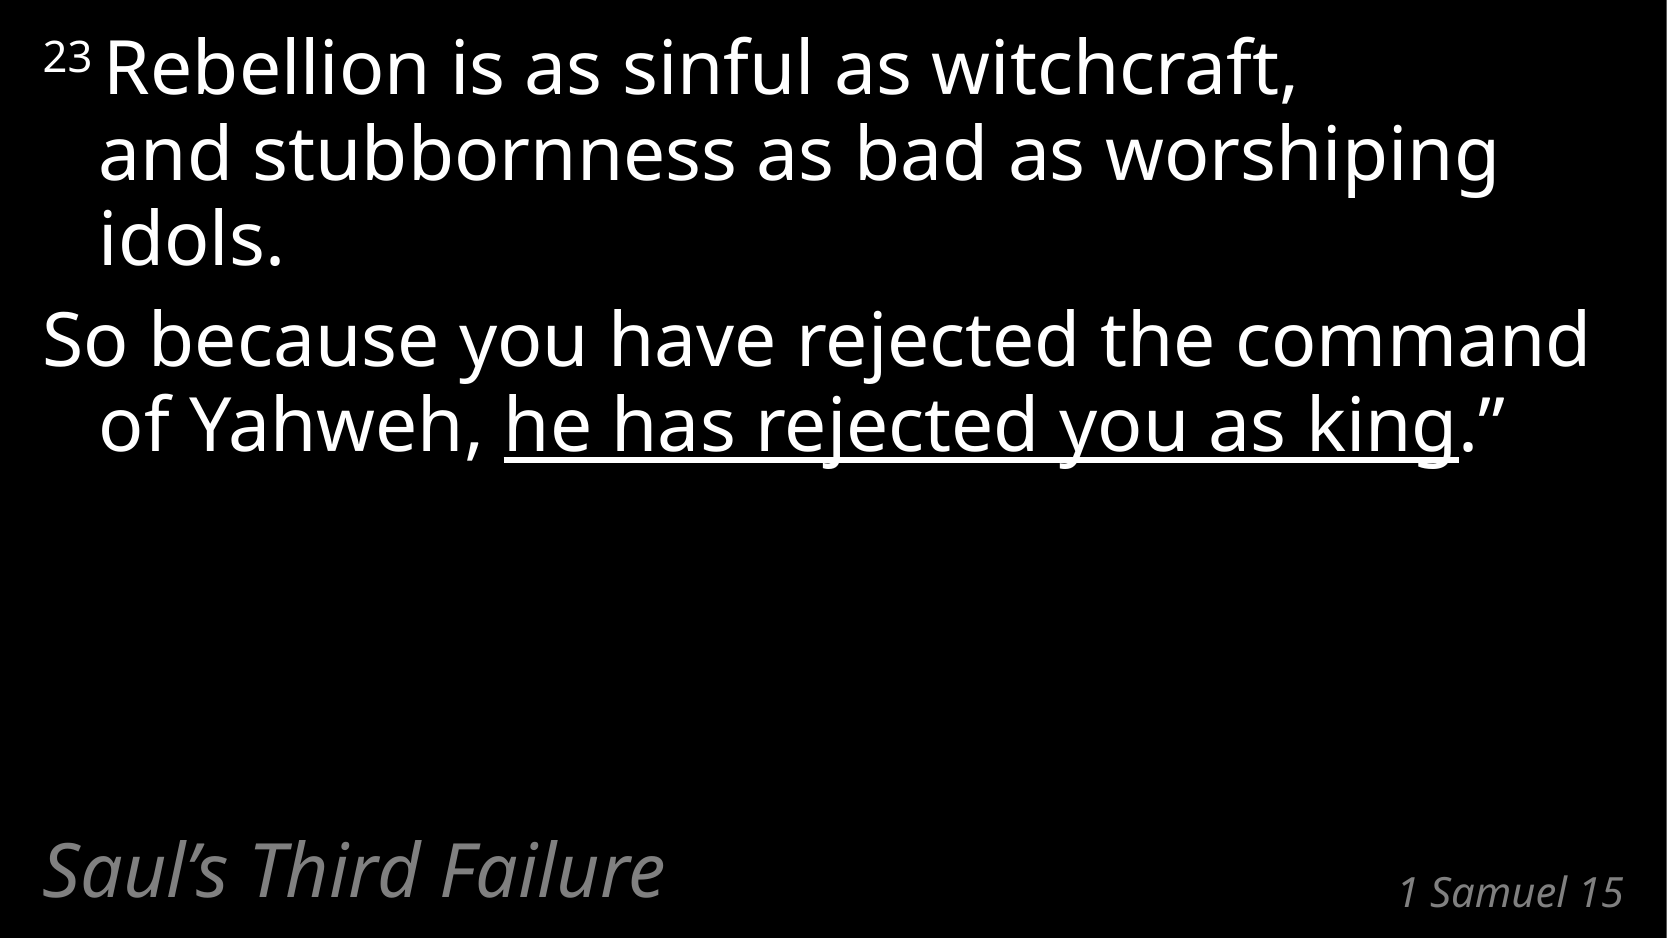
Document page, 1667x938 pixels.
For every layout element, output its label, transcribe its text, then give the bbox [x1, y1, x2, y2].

list 23 Rebellion is as sinful as witchcraft, and stubbornness as bad as worshiping idols. So because you have rejected the command of Yahweh, he has rejected you as king.” [27, 18, 1640, 813]
title 1 Samuel 15 [1247, 833, 1640, 923]
list Saul’s Third Failure [27, 833, 1247, 923]
